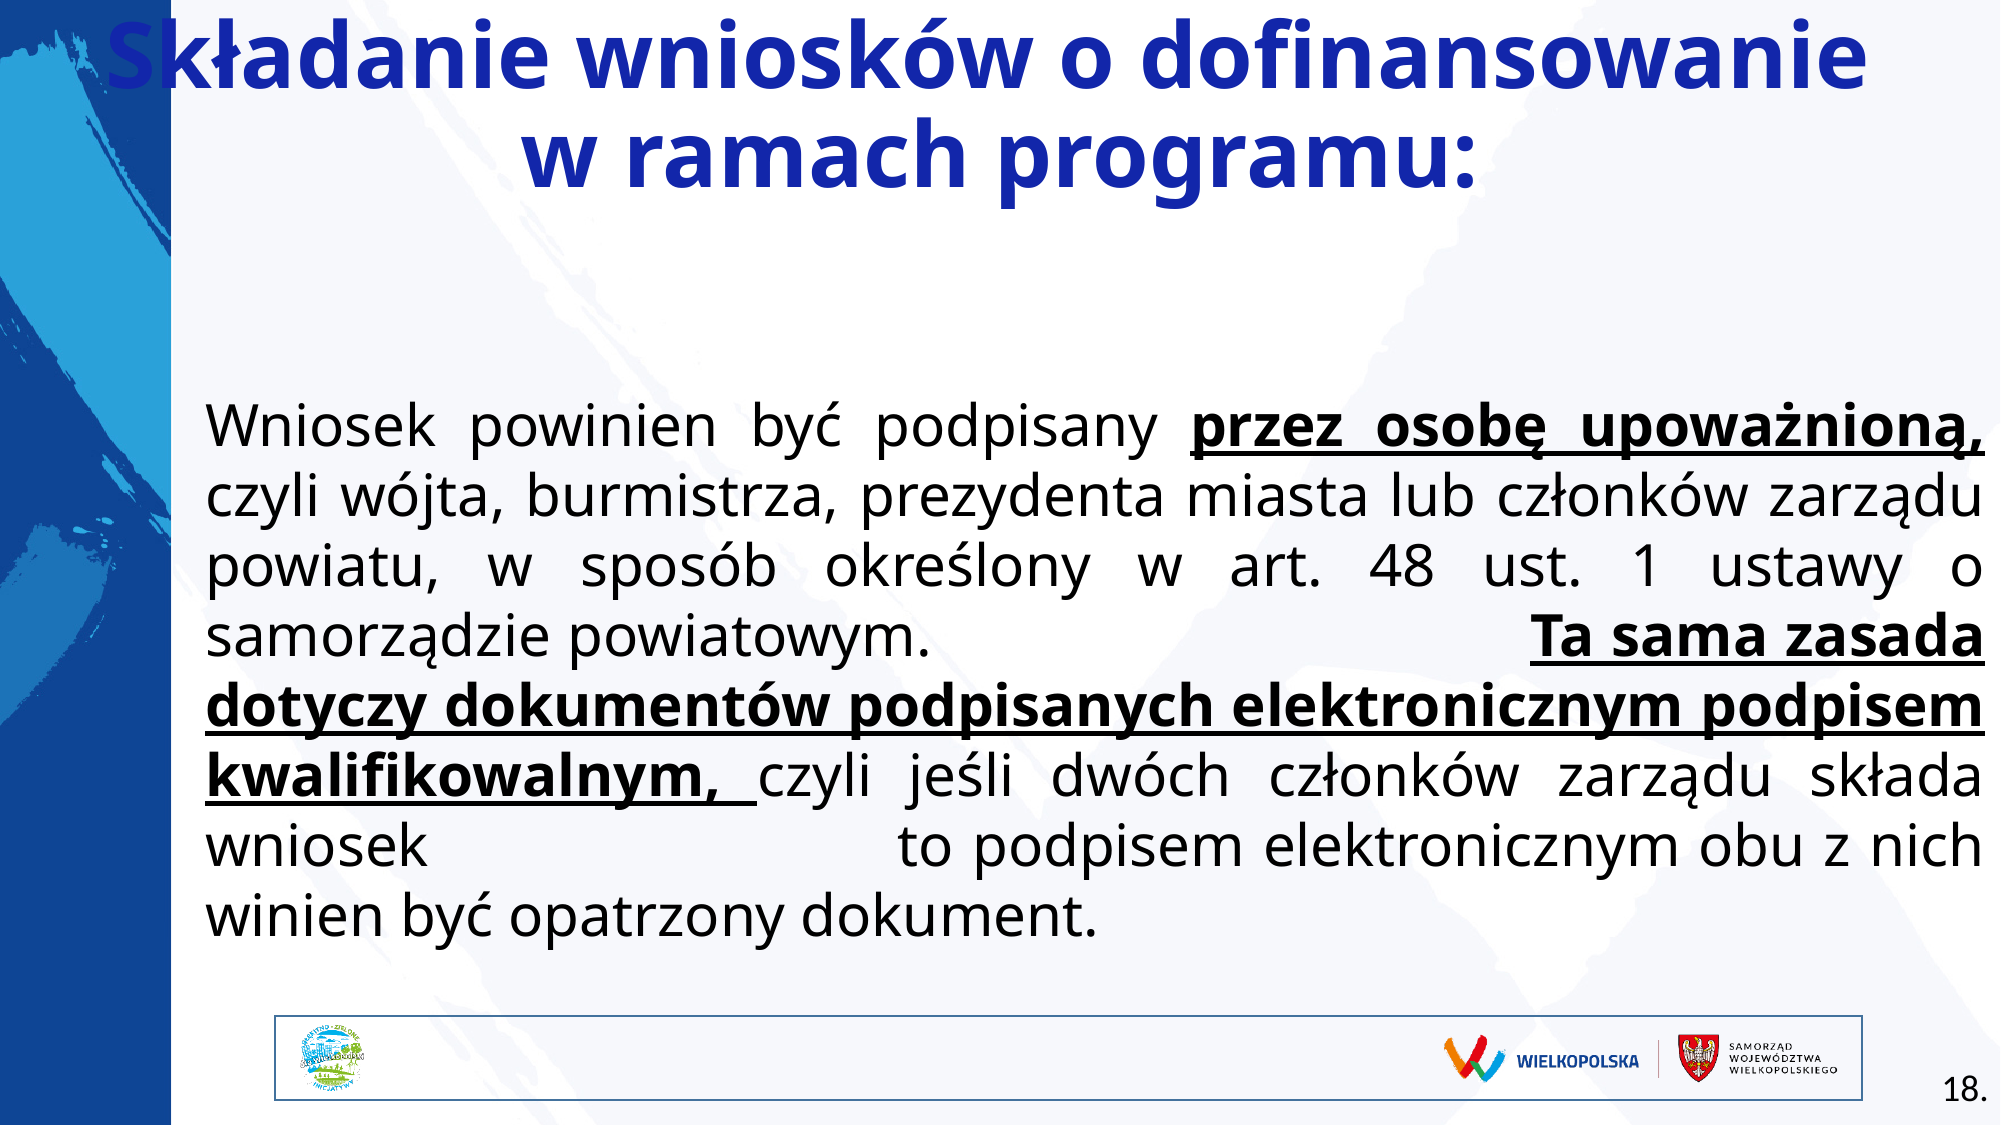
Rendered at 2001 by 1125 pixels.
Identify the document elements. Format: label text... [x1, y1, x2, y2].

text_box [274, 1015, 1863, 1101]
text_box Wniosek powinien być podpisany przez osobę upoważnioną, czyli wójta, burmistrza, prezydenta miasta lub członków zarządu powiatu, w sposób określony w art. 48 ust. 1 ustawy o samorządzie powiatowym. Ta sama zasada dotyczy dokumentów podpisanych elektronicznym podpisem kwalifikowalnym, czyli jeśli dwóch członków zarządu składa wniosek to podpisem elektronicznym obu z nich winien być opatrzony dokument. [190, 381, 2000, 956]
title Składanie wniosków o dofinansowanie w ramach programu: [0, 0, 2000, 218]
text_box 18. [1926, 1056, 2000, 1117]
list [1419, 1021, 1863, 1096]
picture [0, 0, 2001, 1125]
